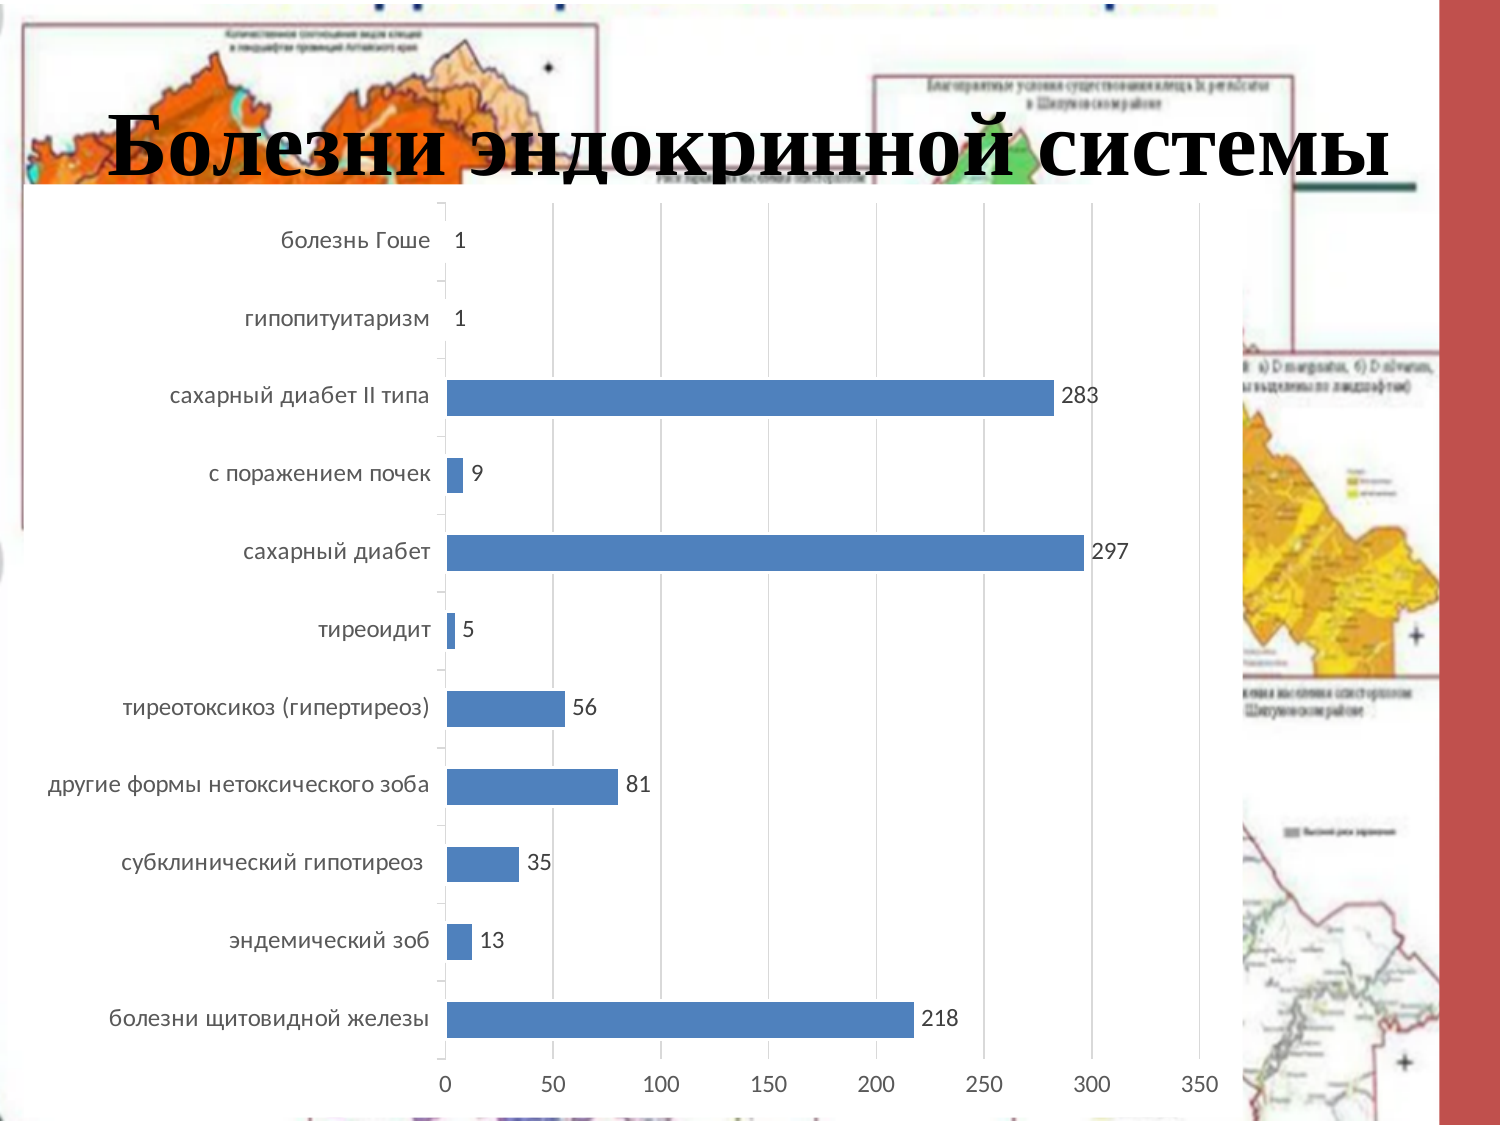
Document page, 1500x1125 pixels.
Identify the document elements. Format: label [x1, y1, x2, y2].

chart [23, 184, 1243, 1118]
picture [0, 3, 1500, 1122]
